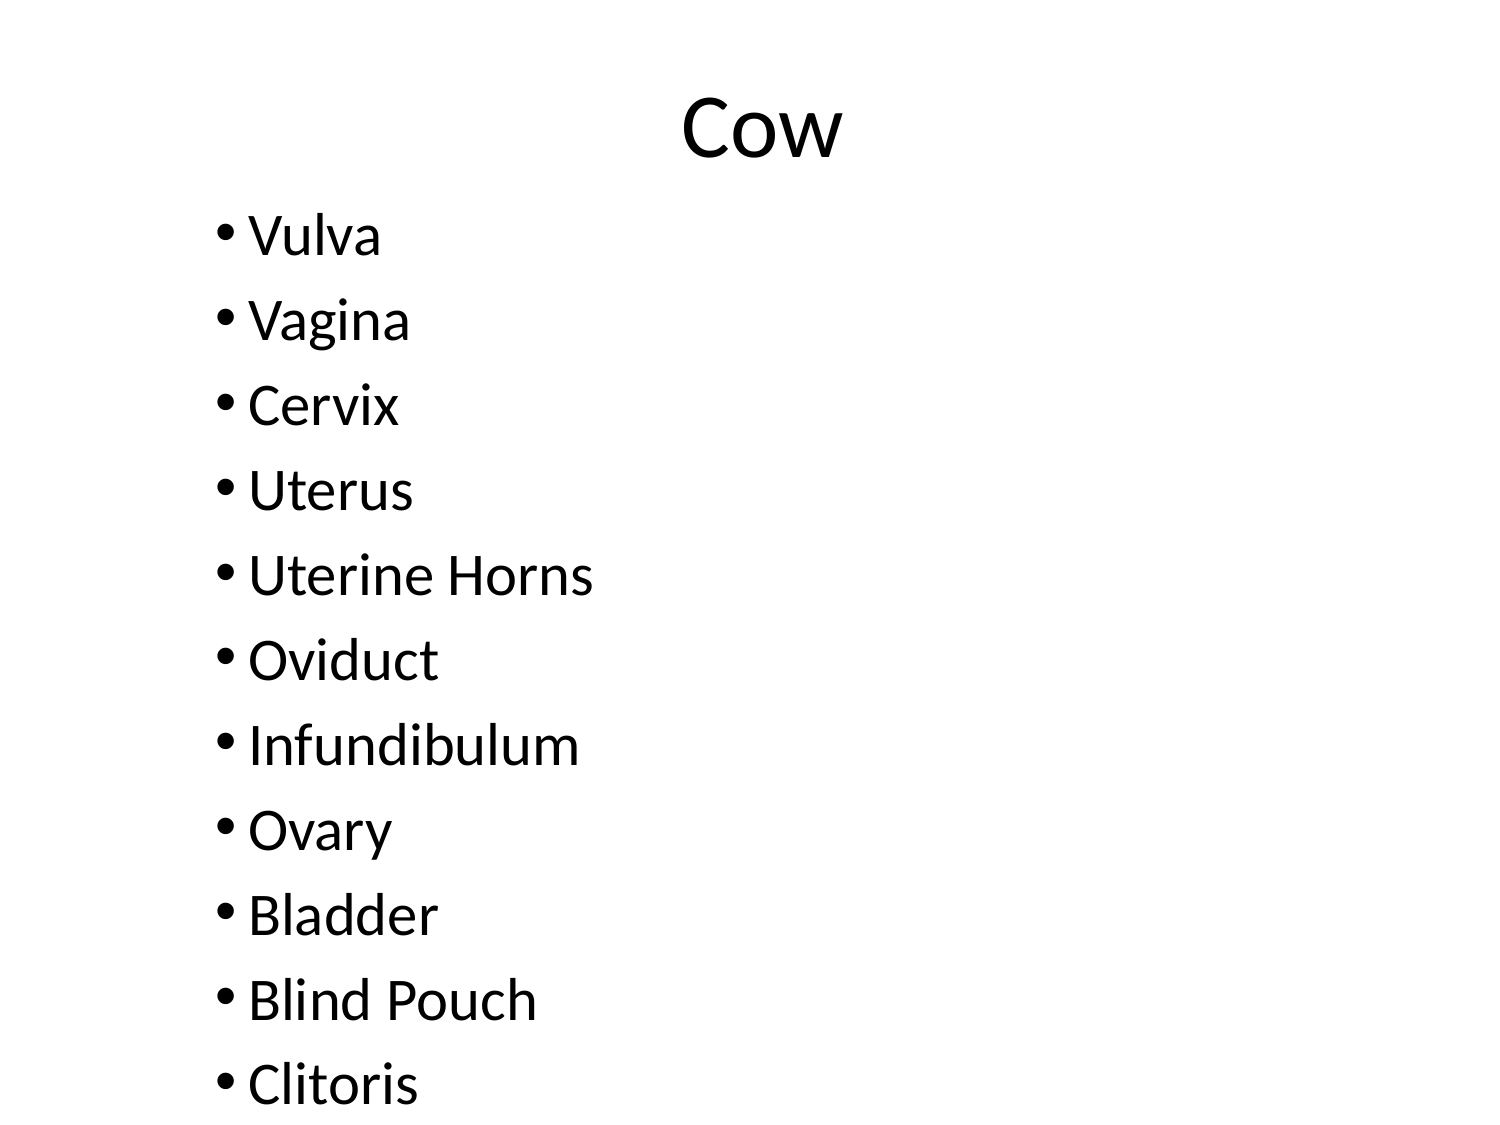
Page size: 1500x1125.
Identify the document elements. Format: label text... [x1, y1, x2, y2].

subtitle Vulva Vagina Cervix Uterus Uterine Horns Oviduct Infundibulum Ovary Bladder Blind Pouch Clitoris [200, 187, 1313, 1125]
title Cow [125, 0, 1400, 242]
